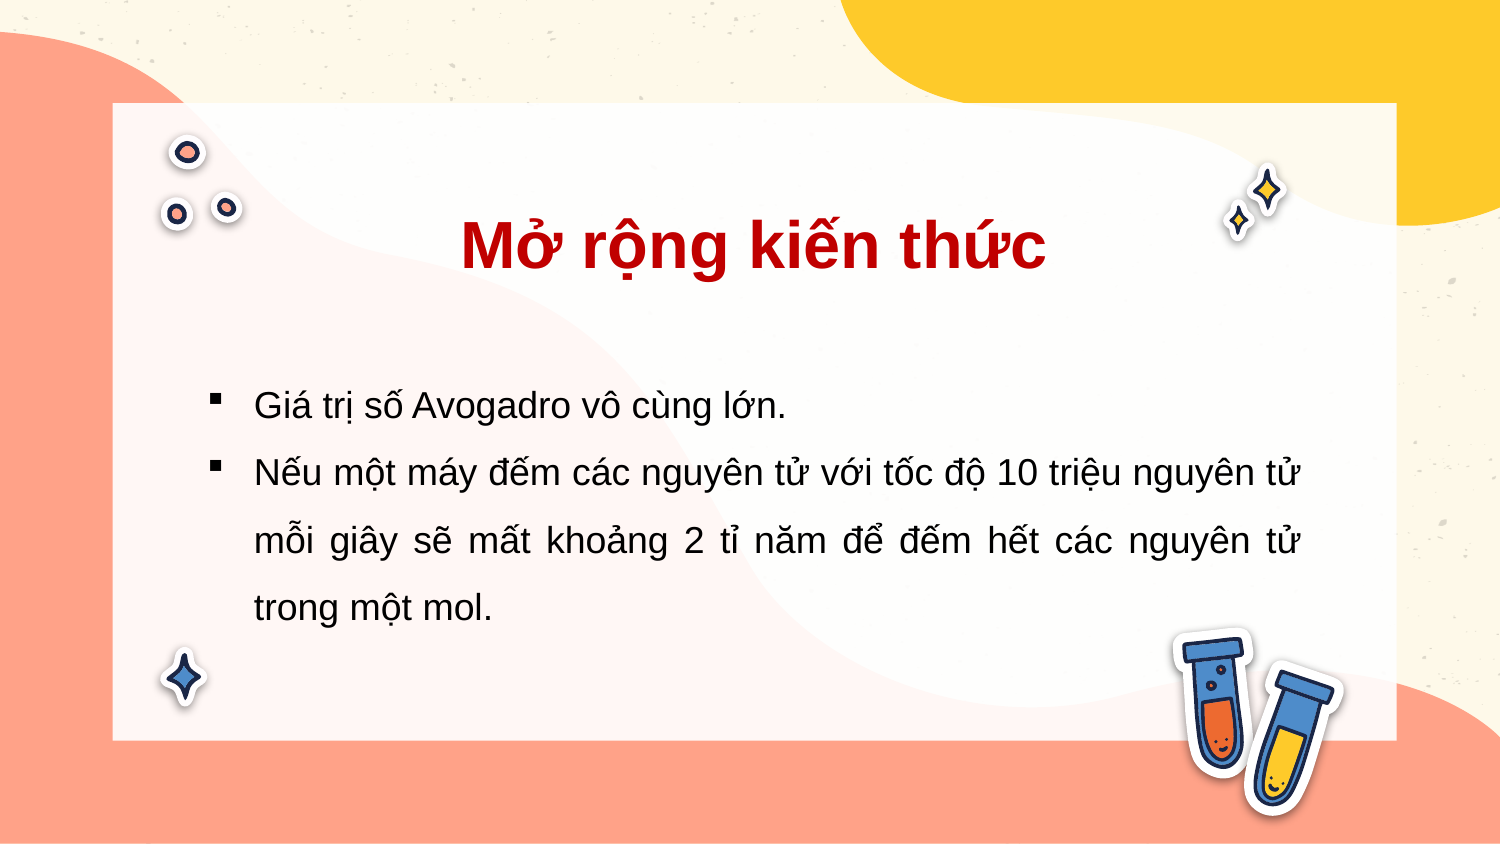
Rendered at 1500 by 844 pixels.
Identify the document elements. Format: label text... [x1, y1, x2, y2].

title Mở rộng kiến thức [422, 195, 1087, 290]
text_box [1181, 636, 1335, 807]
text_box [165, 652, 202, 701]
text_box [110, 101, 1399, 743]
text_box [160, 151, 248, 222]
text_box Giá trị số Avogadro vô cùng lớn. Nếu một máy đếm các nguyên tử với tốc độ 10 triệu nguyên tử mỗi giây sẽ mất khoảng 2 tỉ năm để đếm hết các nguyên tử trong một mol. [192, 350, 1317, 636]
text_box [1228, 168, 1282, 236]
